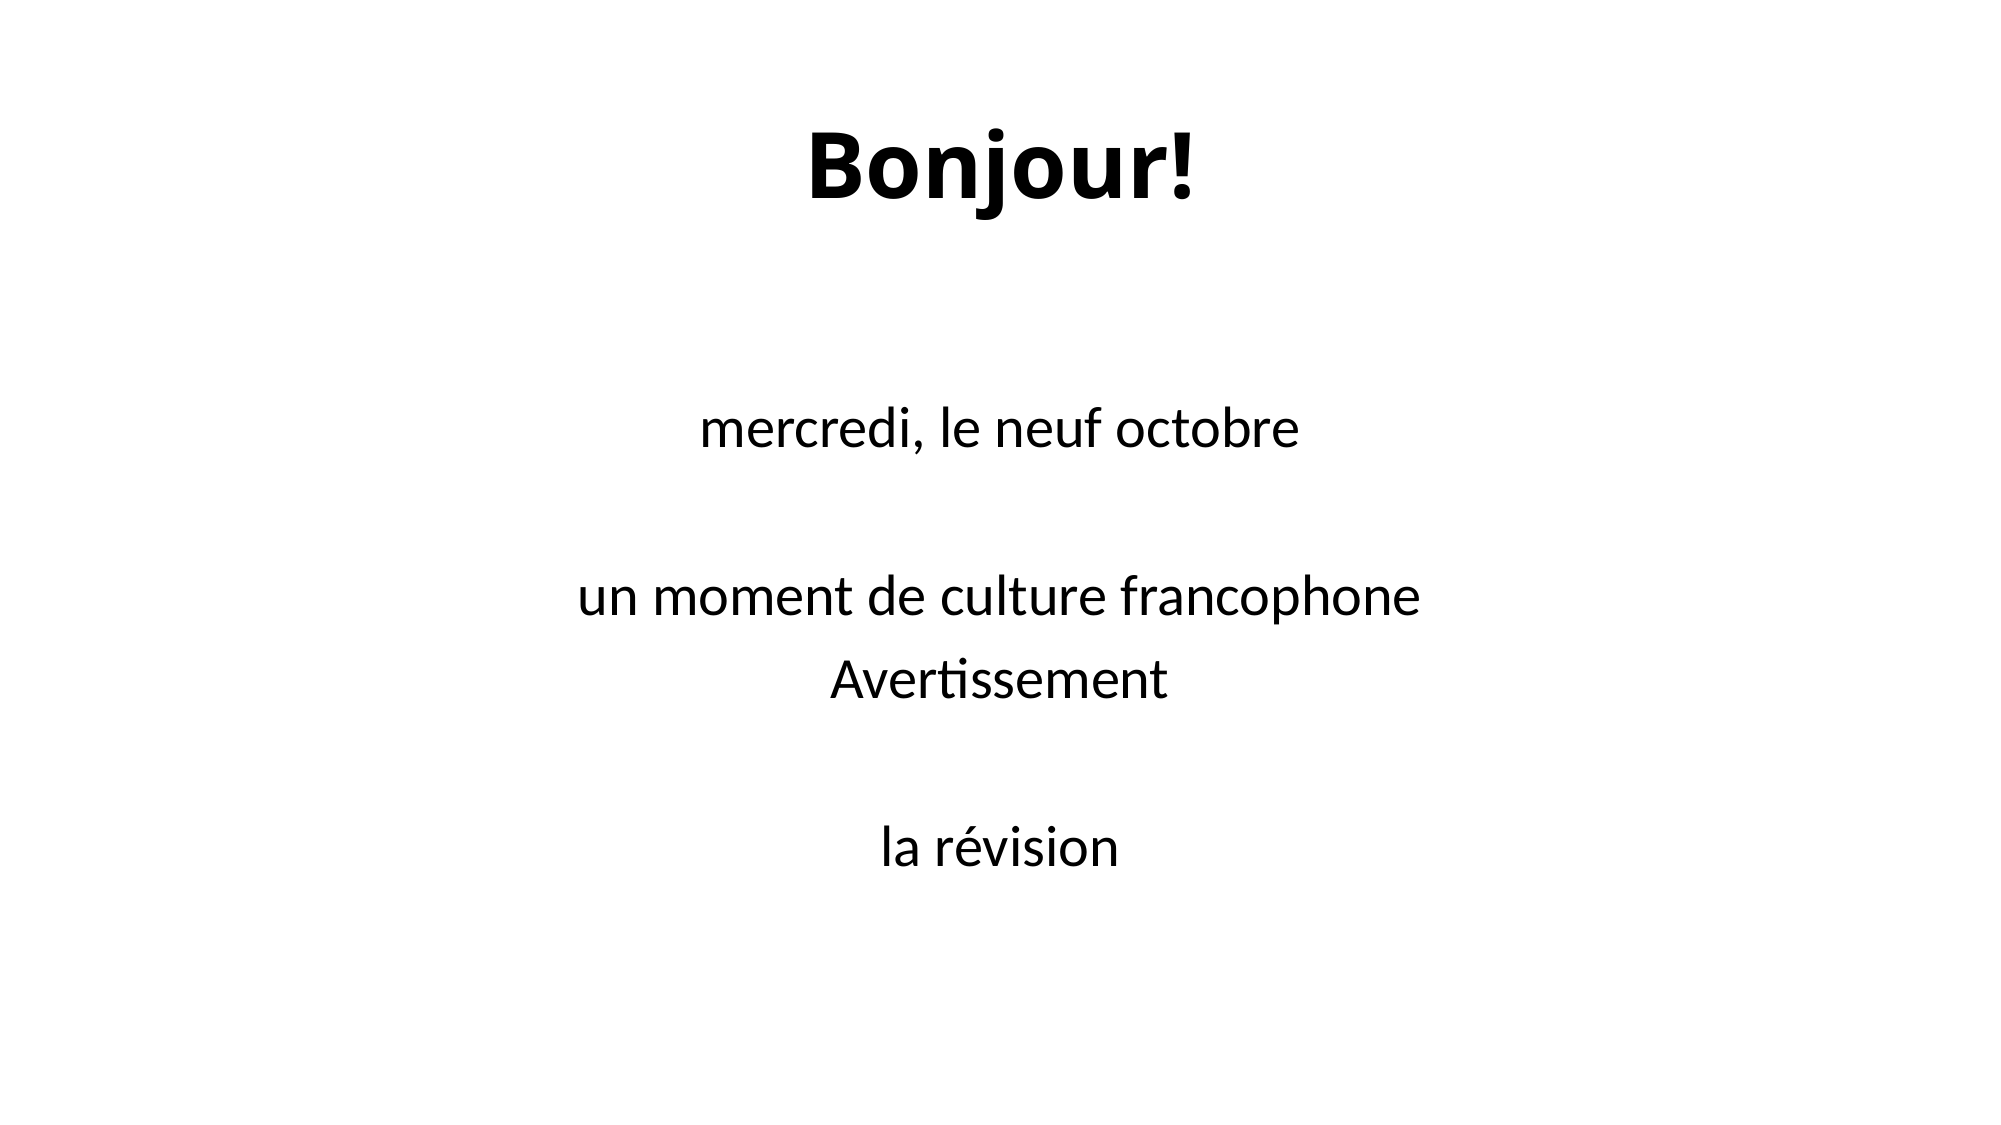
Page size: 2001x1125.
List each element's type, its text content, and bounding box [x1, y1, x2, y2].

title Bonjour! [137, 59, 1863, 278]
list mercredi, le neuf octobre un moment de culture francophone Avertissement la révision [137, 299, 1863, 1014]
